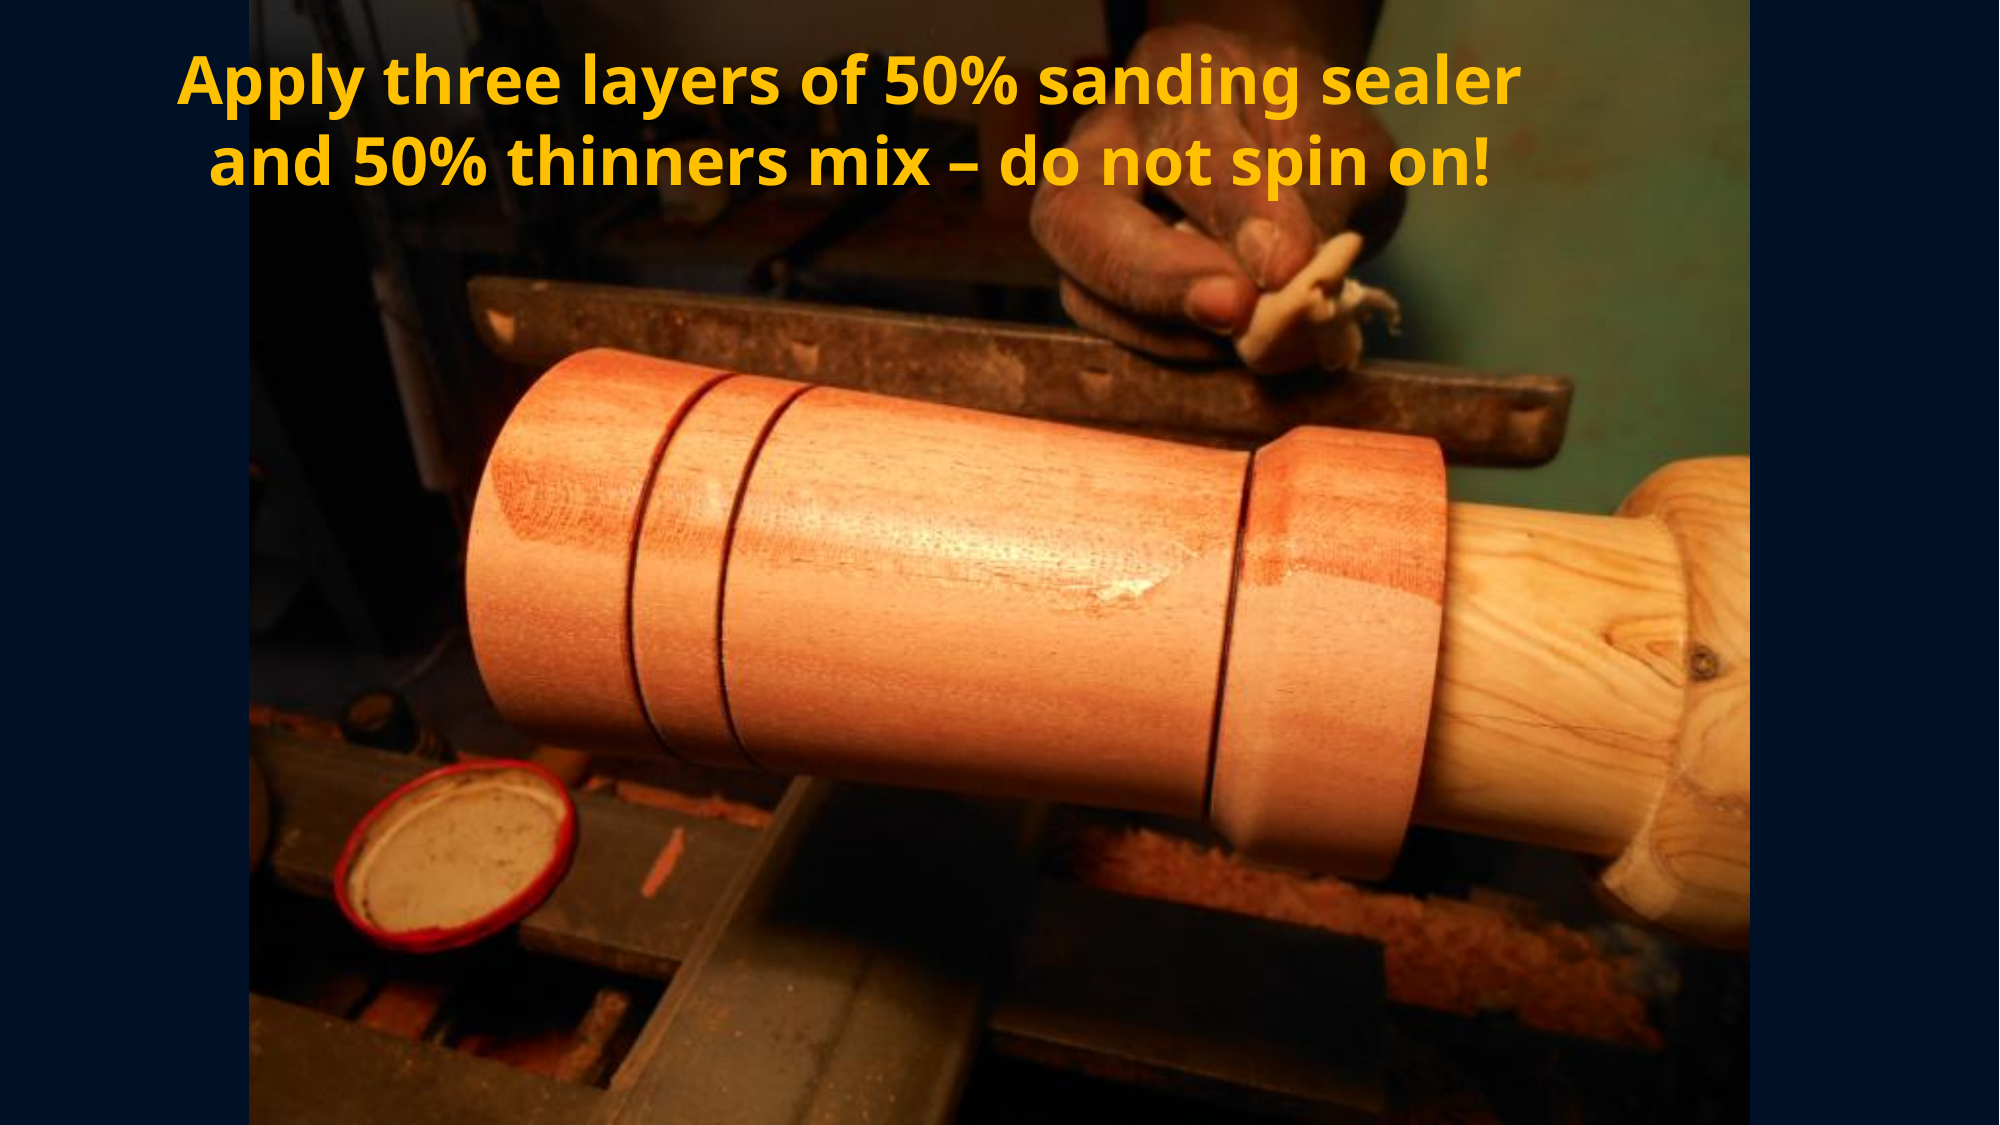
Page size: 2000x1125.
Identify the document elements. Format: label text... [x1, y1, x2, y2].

text_box Apply three layers of 50% sanding sealer and 50% thinners mix – do not spin on! [162, 30, 249, 206]
picture [249, 0, 1750, 1125]
